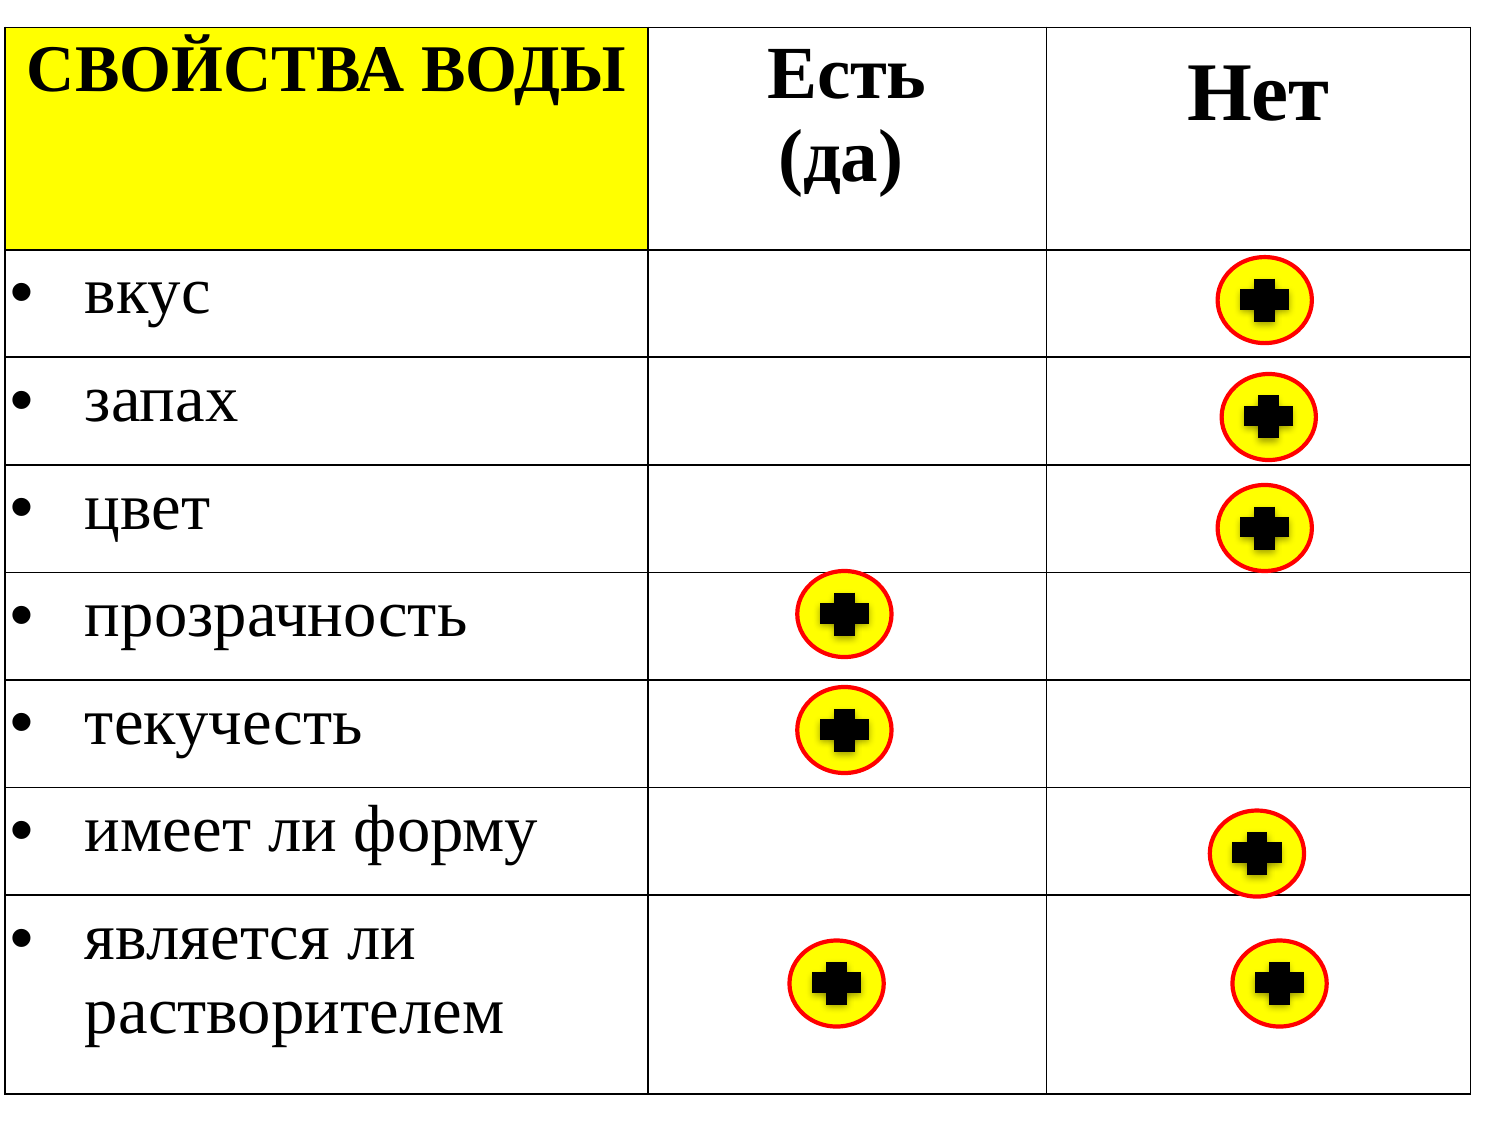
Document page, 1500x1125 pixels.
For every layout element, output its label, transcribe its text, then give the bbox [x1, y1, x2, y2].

table_cell [649, 466, 1046, 572]
table_cell [1047, 251, 1470, 356]
table_cell [1047, 573, 1470, 679]
table_cell [649, 896, 1046, 1093]
table_cell [1047, 681, 1470, 787]
table_cell [1047, 466, 1470, 572]
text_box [789, 940, 884, 1027]
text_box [1217, 484, 1313, 572]
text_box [1217, 256, 1313, 344]
table_header Есть (да) [649, 28, 1046, 249]
table_cell вкус [6, 251, 647, 356]
table_cell [1047, 788, 1470, 894]
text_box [796, 686, 892, 774]
table_cell [649, 358, 1046, 464]
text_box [1221, 373, 1317, 461]
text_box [796, 570, 892, 658]
table_cell текучесть [6, 681, 647, 787]
table_cell цвет [6, 466, 647, 572]
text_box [1209, 810, 1305, 897]
table_cell [649, 573, 1046, 679]
table_cell запах [6, 358, 647, 464]
table_cell [649, 788, 1046, 894]
table_cell является ли растворителем [6, 896, 647, 1093]
table_cell [649, 251, 1046, 356]
table_cell [649, 681, 1046, 787]
table_header Нет [1047, 28, 1470, 249]
table_cell [1047, 358, 1470, 464]
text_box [1232, 940, 1327, 1027]
table_header СВОЙСТВА ВОДЫ [6, 28, 647, 249]
table_cell [1047, 896, 1470, 1093]
table_cell имеет ли форму [6, 788, 647, 894]
table_cell прозрачность [6, 573, 647, 679]
